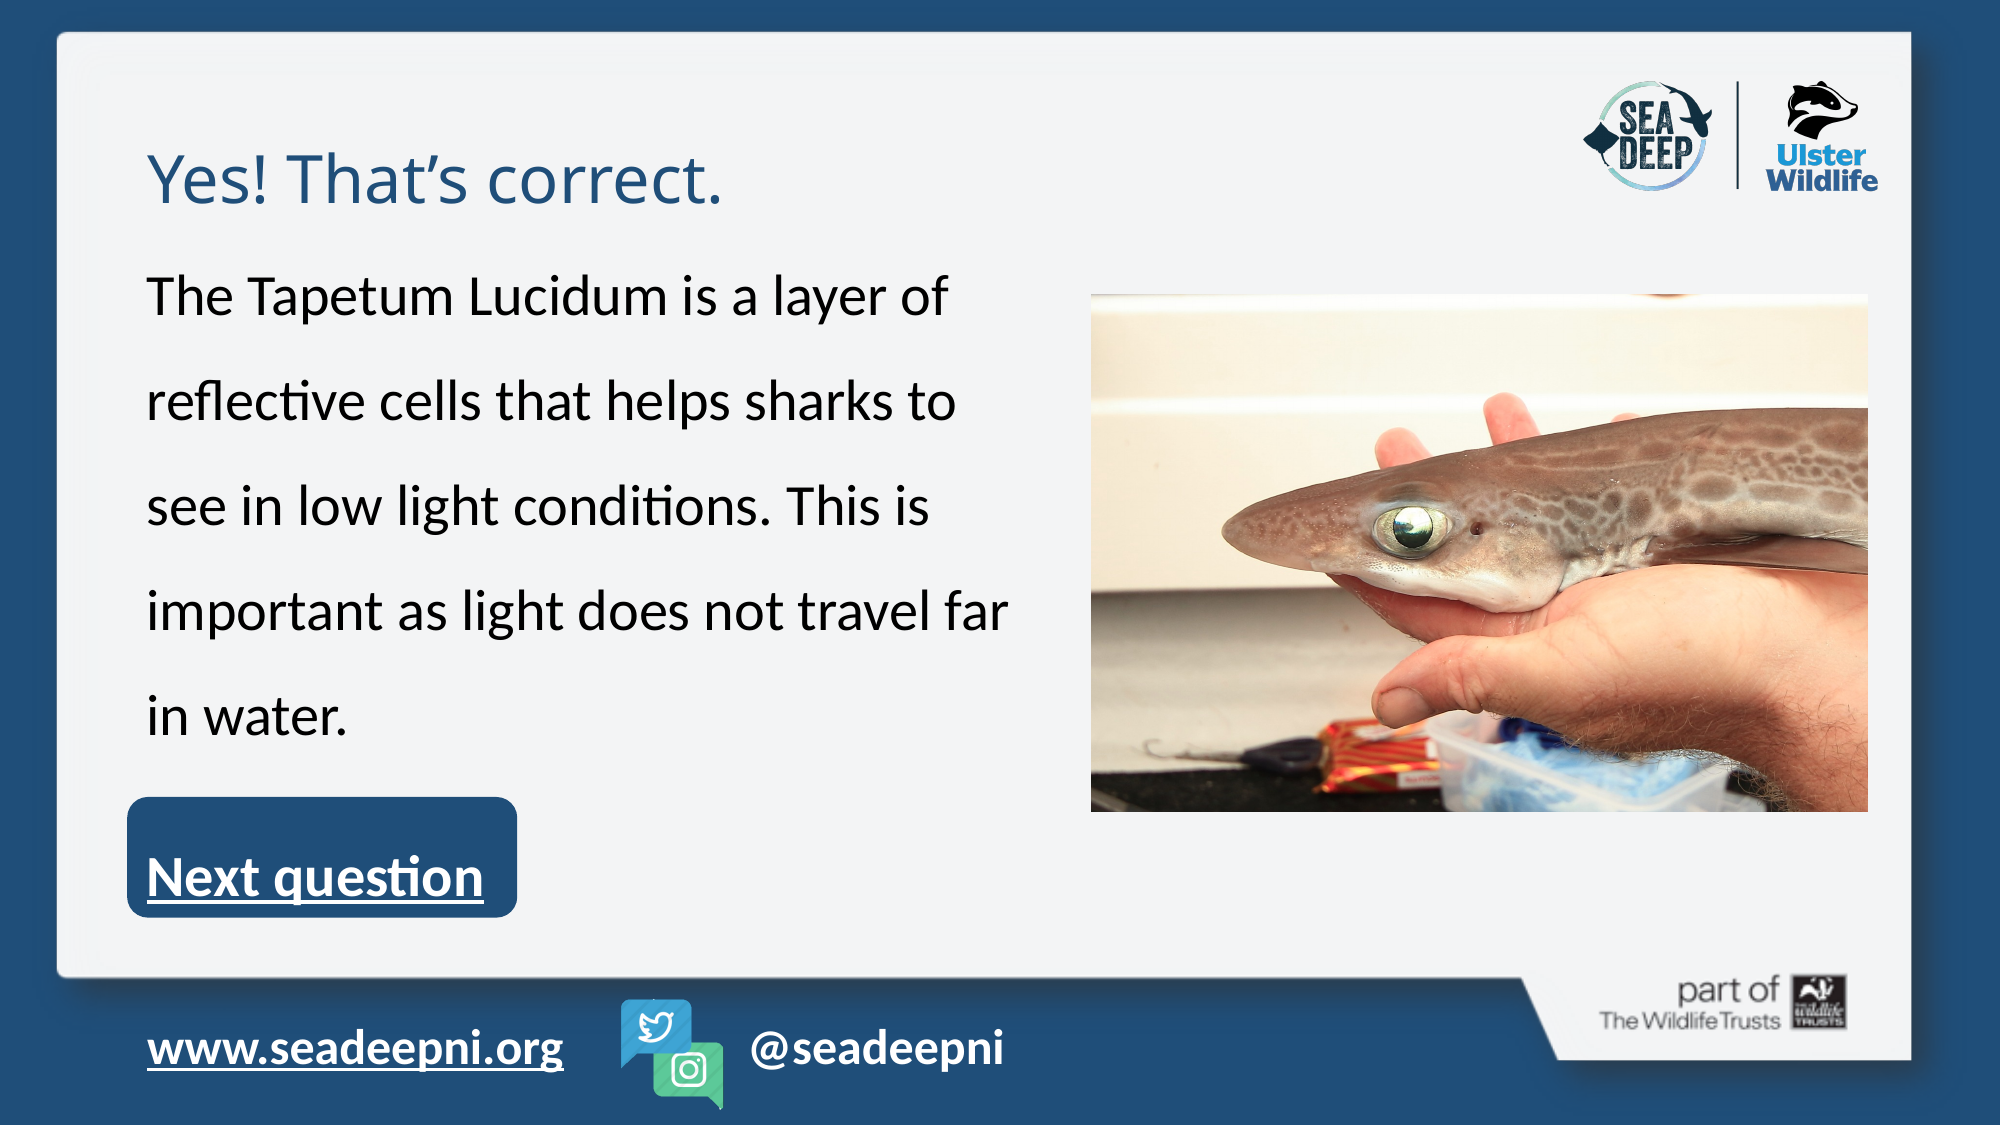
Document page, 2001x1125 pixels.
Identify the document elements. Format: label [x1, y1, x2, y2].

text_box [132, 998, 1507, 1114]
picture [24, 0, 1976, 1125]
